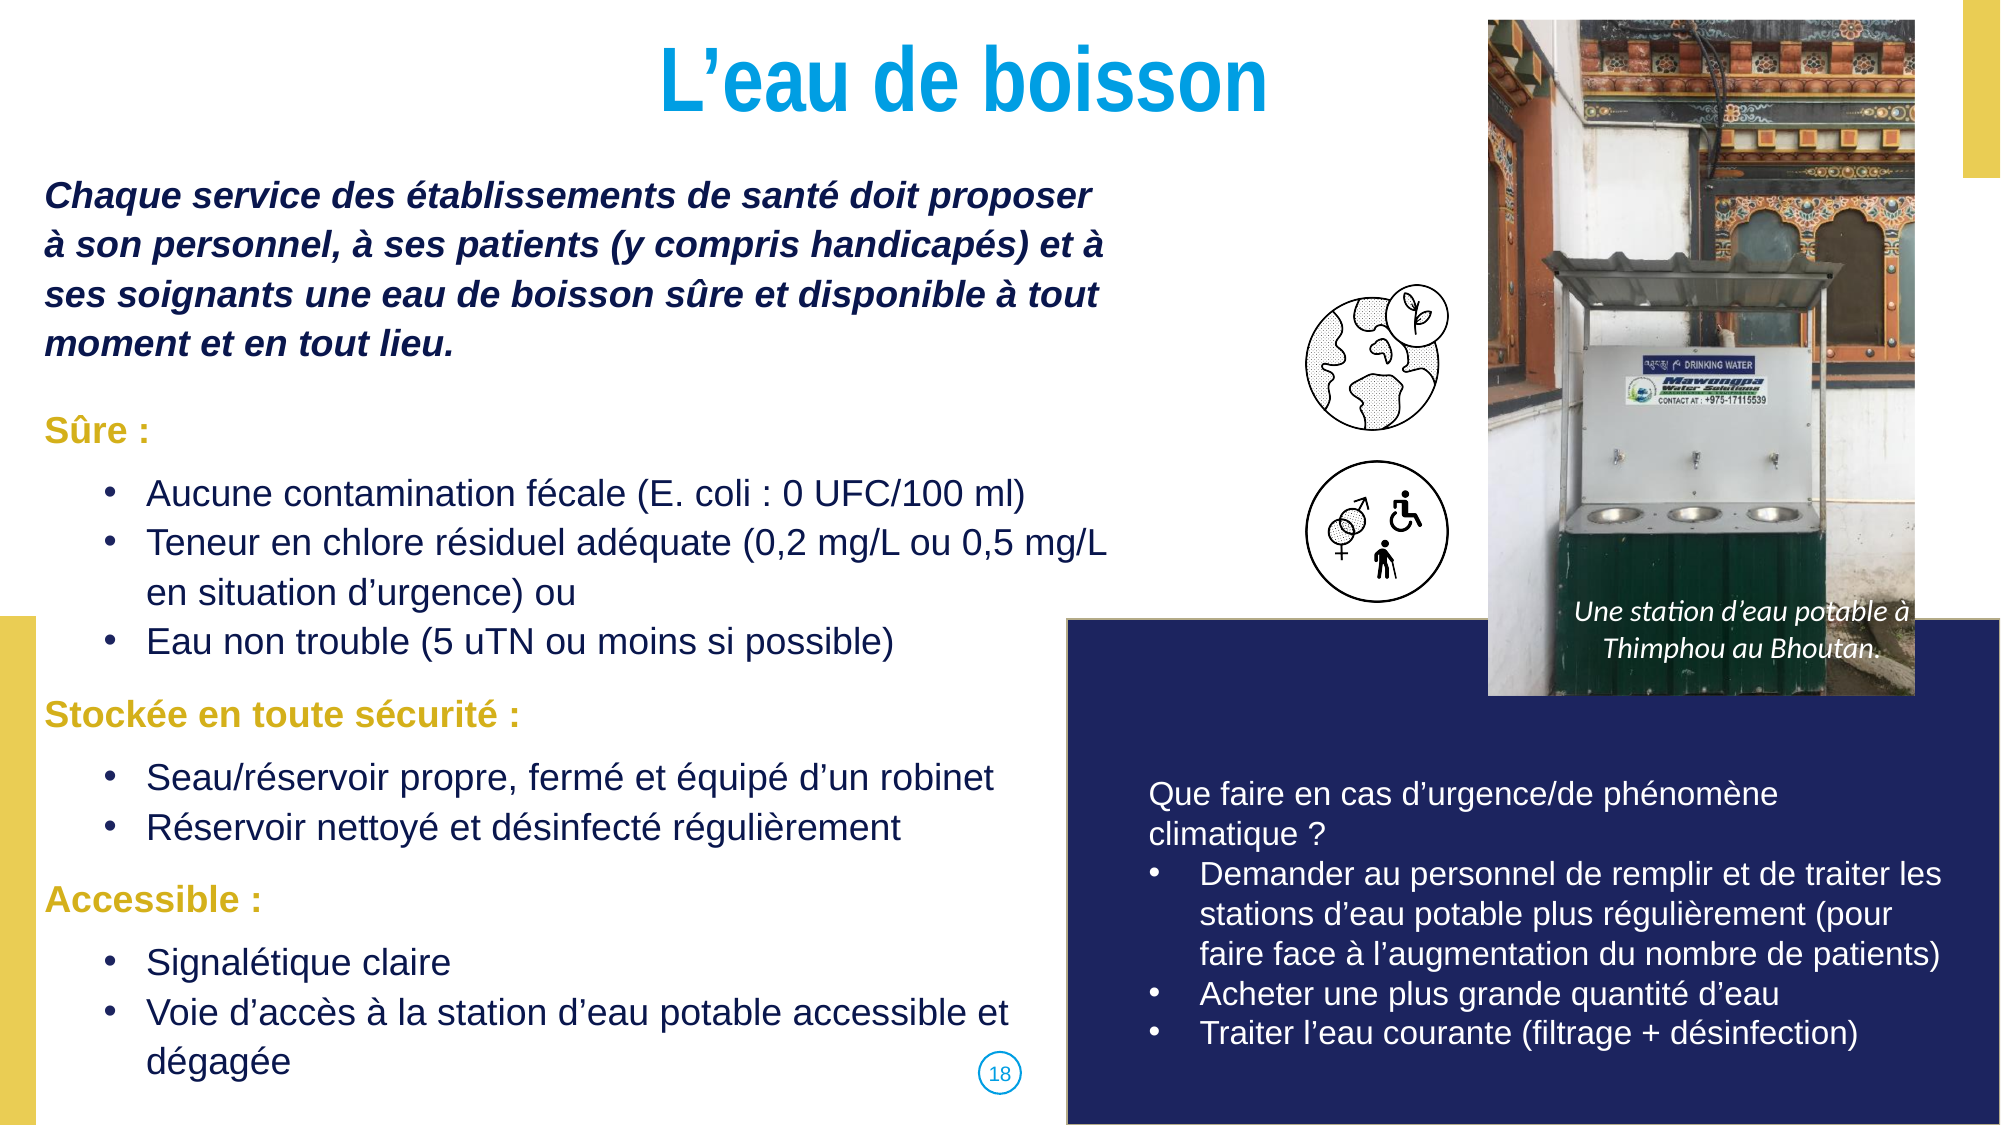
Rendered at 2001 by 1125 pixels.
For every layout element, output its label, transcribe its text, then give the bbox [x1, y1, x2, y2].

picture [1305, 21, 2000, 695]
text_box Chaque service des établissements de santé doit proposer à son personnel, à ses patients (y compris handicapés) et à ses soignants une eau de boisson sûre et disponible à tout moment et en tout lieu. Sûre : Aucune contamination fécale (E. coli : 0 UFC/100 ml) Teneur en chlore résiduel adéquate (0,2 mg/L ou 0,5 mg/L en situation d’urgence) ou Eau non trouble (5 uTN ou moins si possible) Stockée en toute sécurité : Seau/réservoir propre, fermé et équipé d’un robinet Réservoir nettoyé et désinfecté régulièrement Accessible : Signalétique claire Voie d’accès à la station d’eau potable accessible et dégagée [41, 166, 1116, 862]
text_box Que faire en cas d’urgence/de phénomène climatique ? Demander au personnel de remplir et de traiter les stations d’eau potable plus régulièrement (pour faire face à l’augmentation du nombre de patients) Acheter une plus grande quantité d’eau Traiter l’eau courante (filtrage + désinfection) [1131, 761, 1966, 1042]
text_box Une station d’eau potable à Thimphou au Bhoutan. [1541, 584, 1943, 672]
slide_number ‹#› [0, 1042, 2000, 1103]
list L’eau de boisson [102, 24, 1827, 144]
